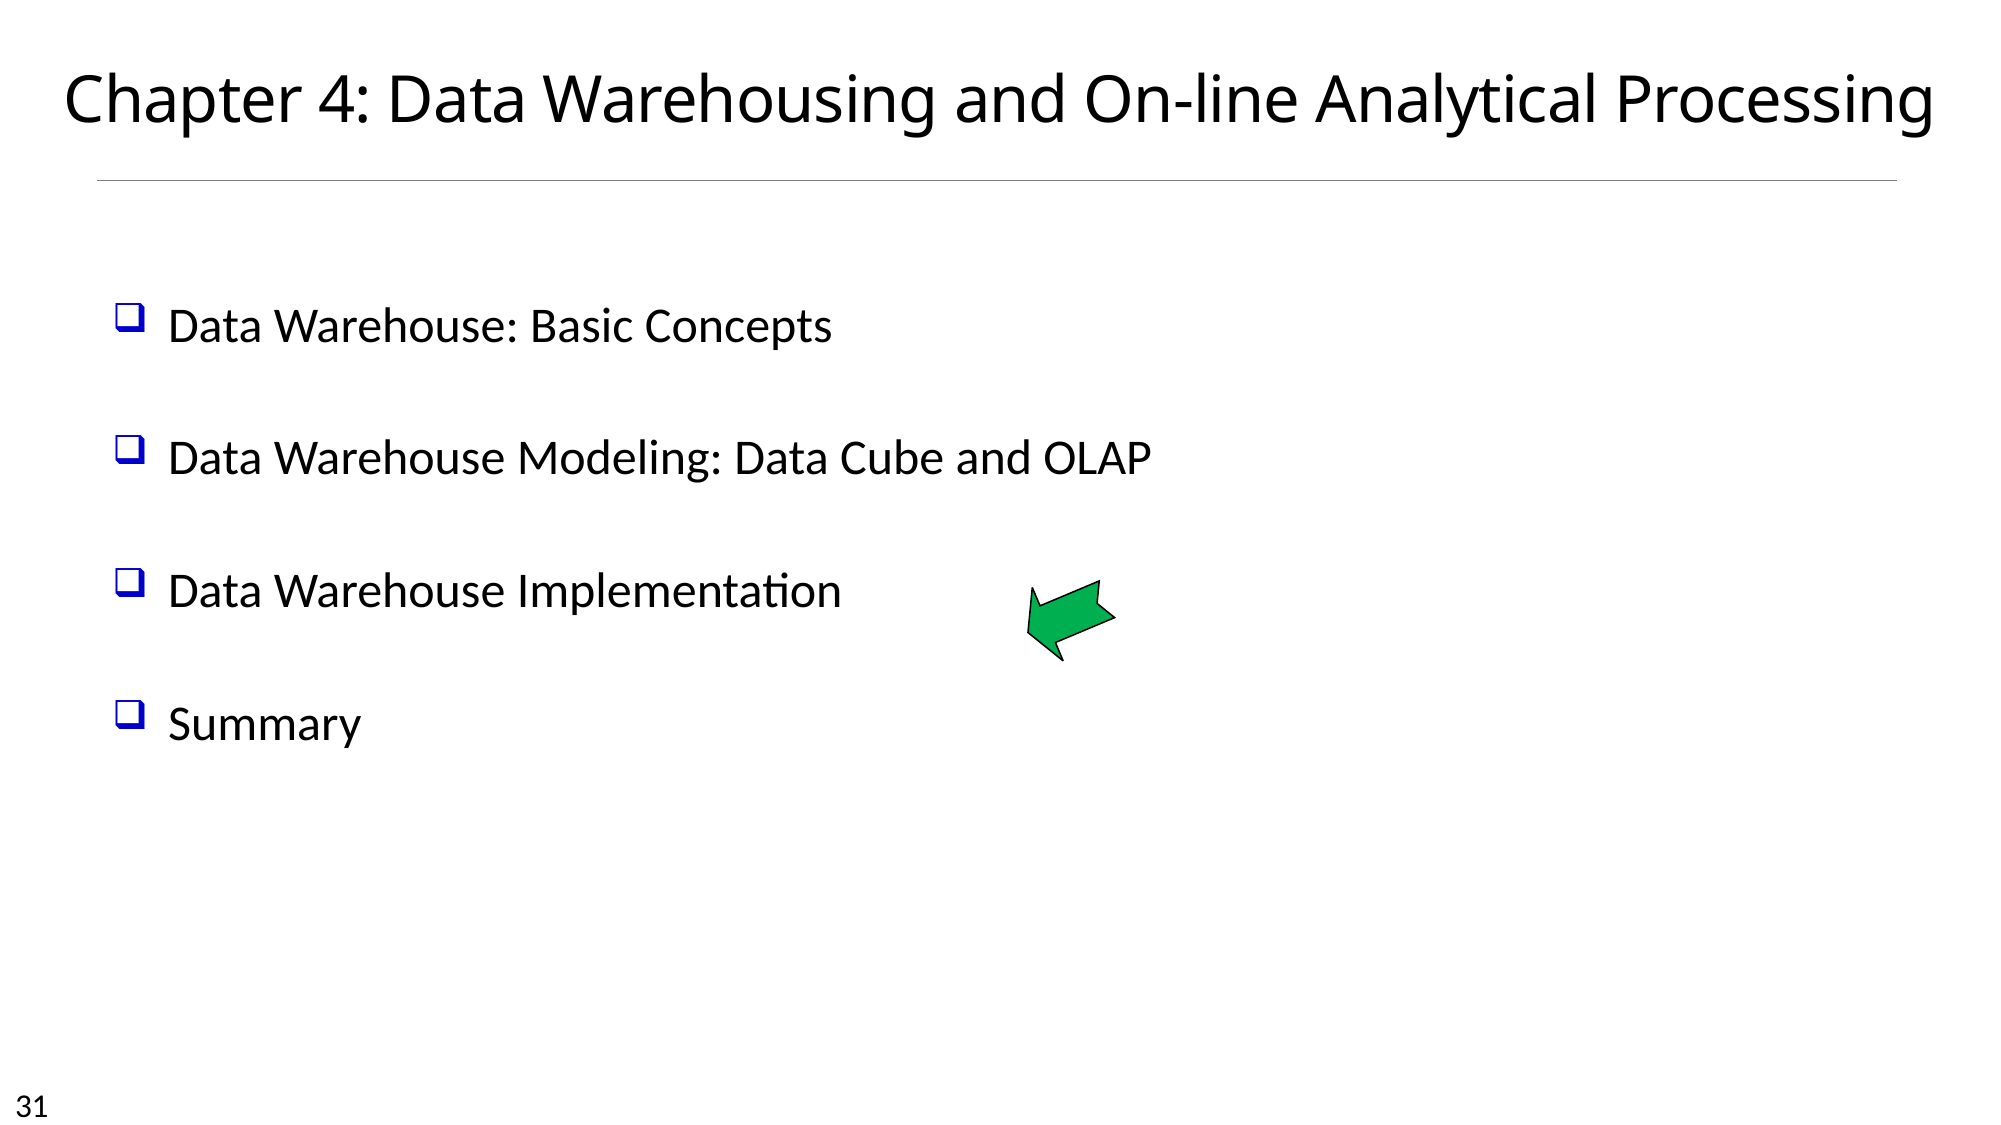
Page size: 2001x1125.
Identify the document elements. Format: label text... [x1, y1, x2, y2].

title Chapter 4: Data Warehousing and On-line Analytical Processing [0, 47, 2000, 158]
list Data Warehouse: Basic Concepts Data Warehouse Modeling: Data Cube and OLAP Data Warehouse Implementation Summary [97, 224, 1896, 1063]
text_box [1027, 580, 1115, 661]
